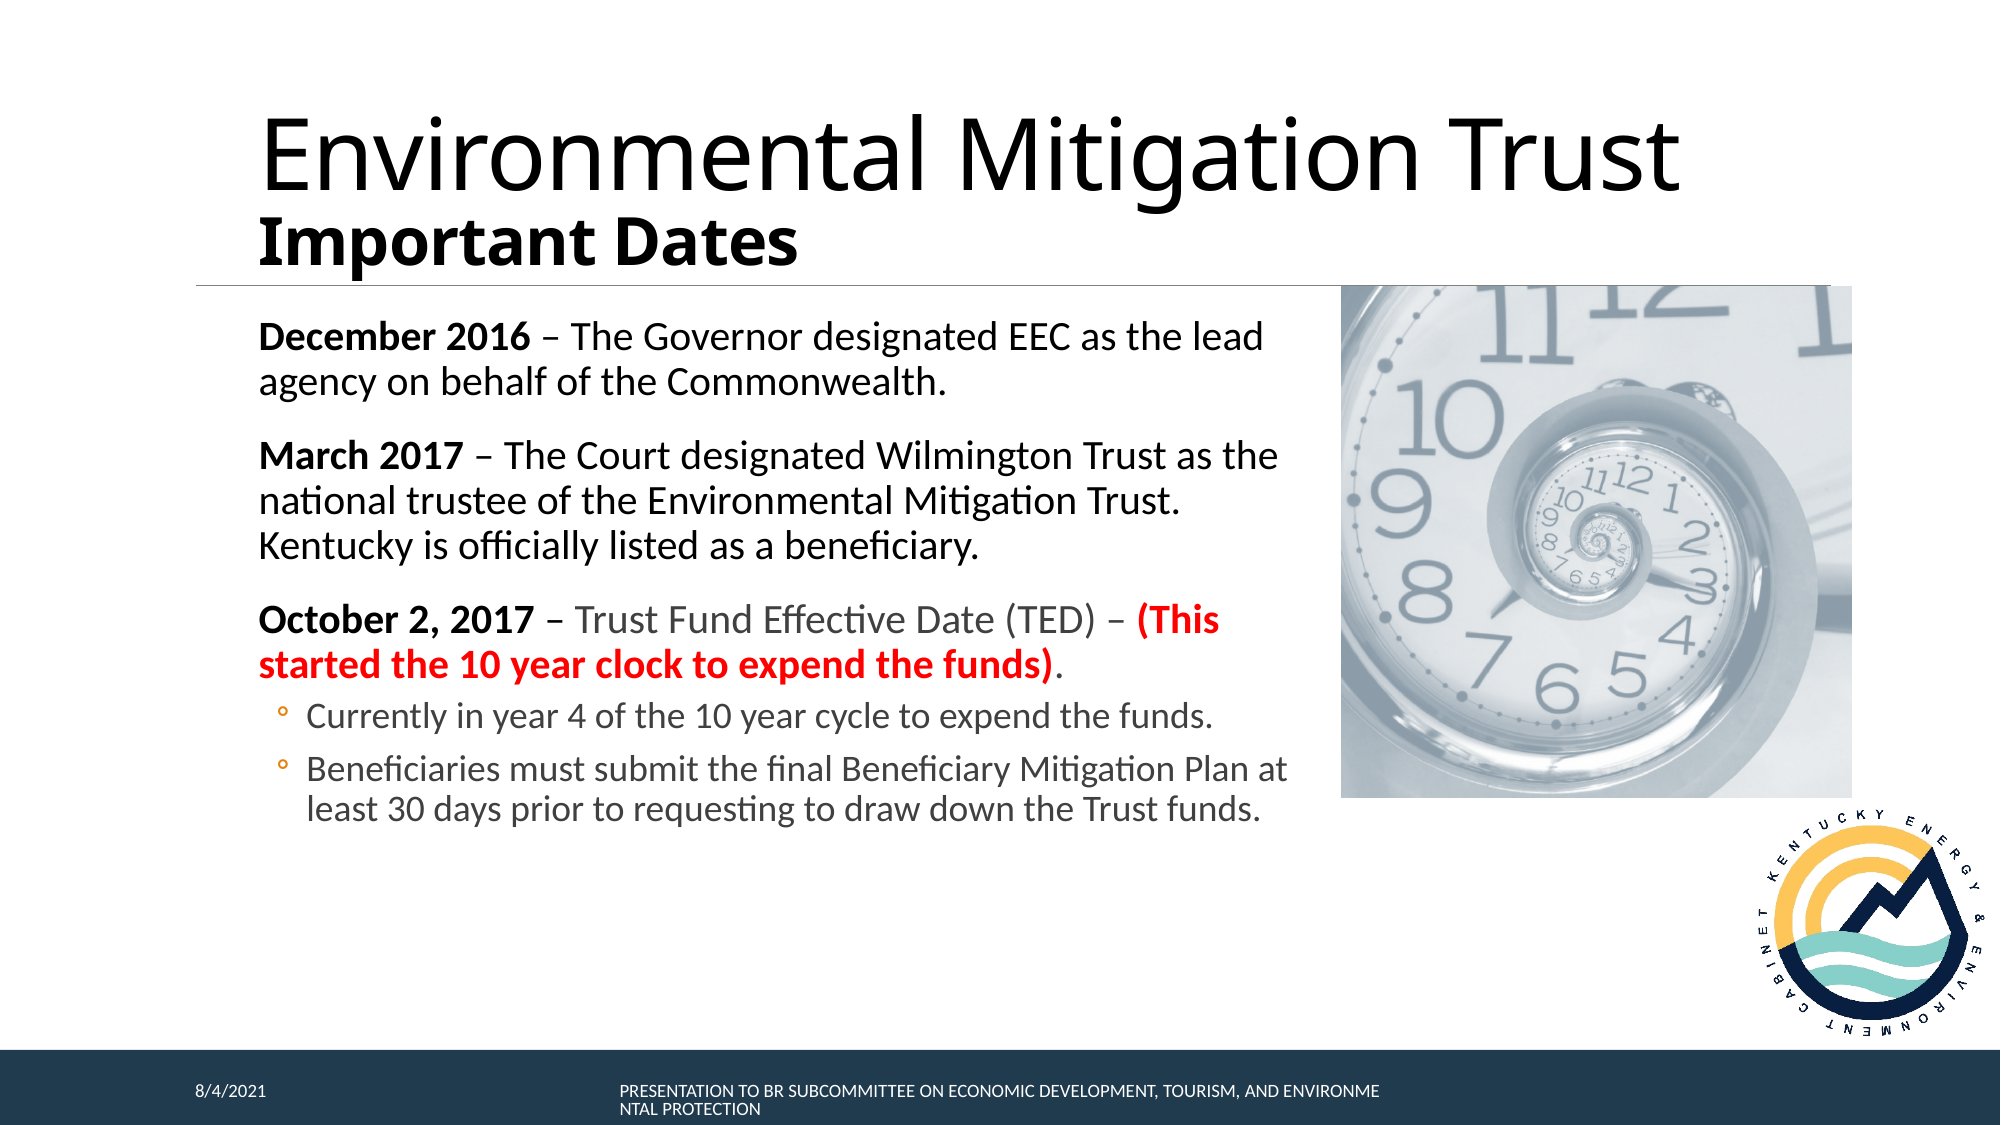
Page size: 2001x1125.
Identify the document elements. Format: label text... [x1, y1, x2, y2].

picture [1340, 285, 1852, 798]
picture [1754, 806, 1988, 1039]
footer Presentation to BR Subcommittee on Economic Development, Tourism, and Environmental Protection [604, 1059, 1396, 1120]
title Environmental Mitigation Trust Important Dates [243, 35, 1887, 287]
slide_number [180, 1059, 586, 1120]
list December 2016 – The Governor designated EEC as the lead agency on behalf of the Commonwealth. March 2017 – The Court designated Wilmington Trust as the national trustee of the Environmental Mitigation Trust. Kentucky is officially listed as a beneficiary. October 2, 2017 – Trust Fund Effective Date (TED) – (This started the 10 year clock to expend the funds). Currently in year 4 of the 10 year cycle to expend the funds. Beneficiaries must submit the final Beneficiary Mitigation Plan at least 30 days prior to requesting to draw down the Trust funds. [243, 306, 1320, 905]
